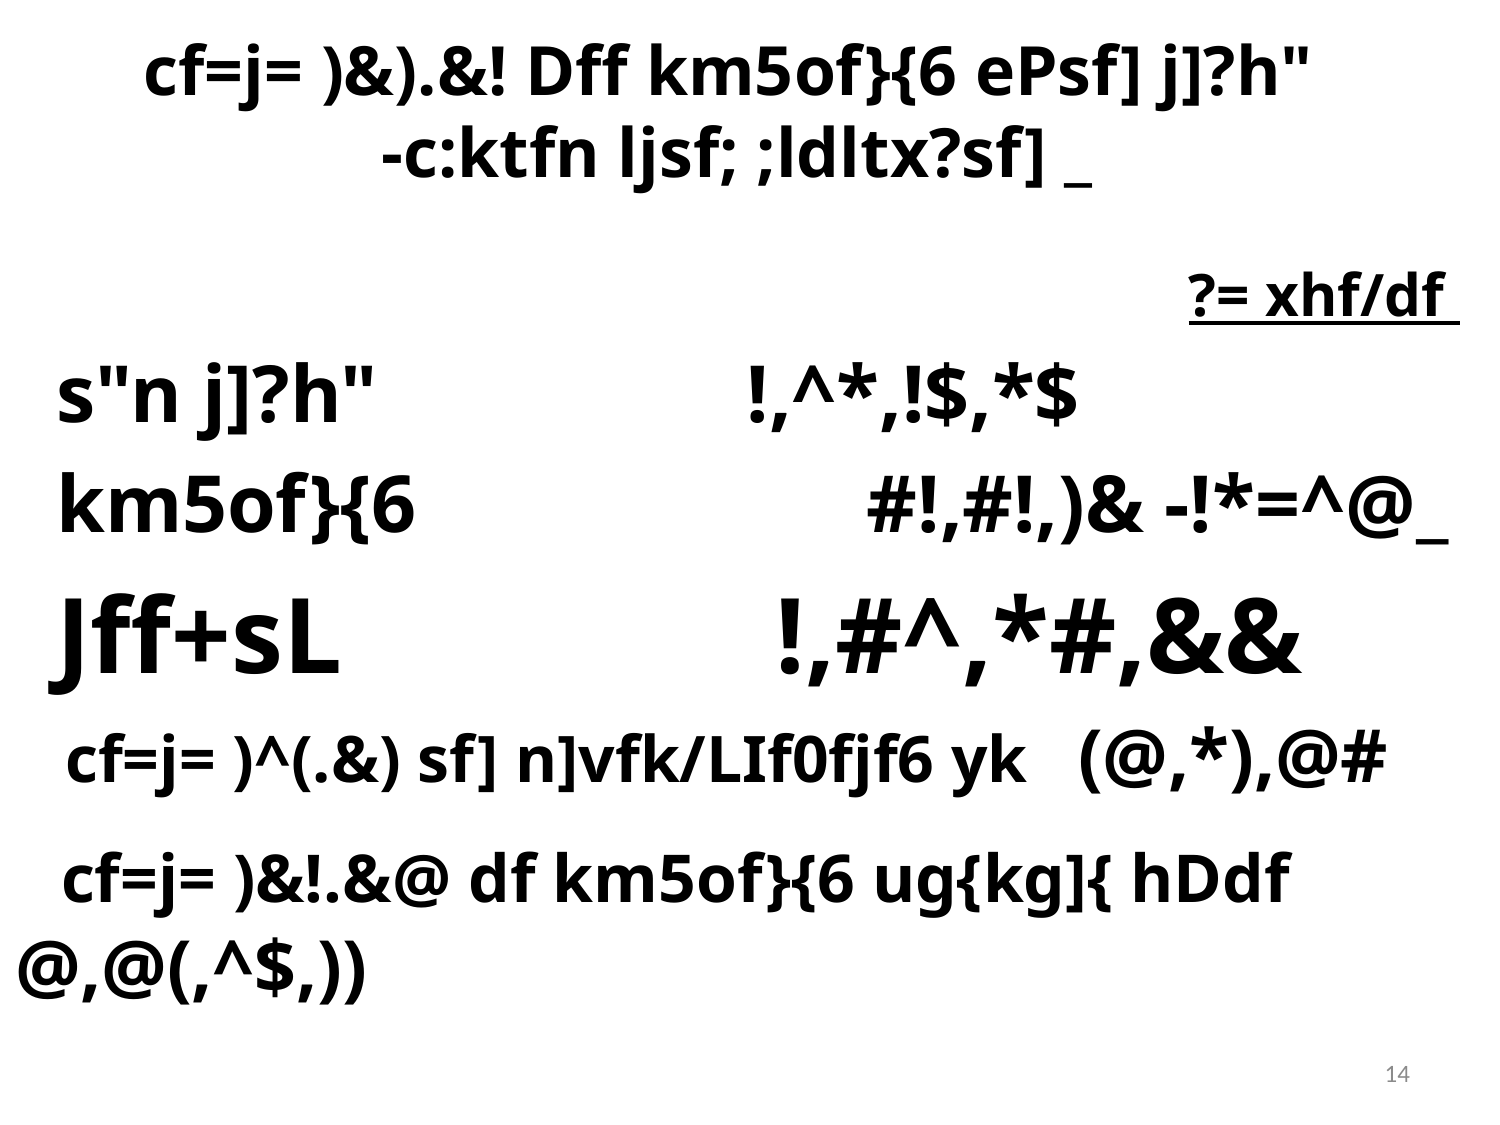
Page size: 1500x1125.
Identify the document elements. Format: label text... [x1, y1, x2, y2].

title cf=j= )&).&! Dff km5of}{6 ePsf] j]?h" -c:ktfn ljsf; ;ldltx?sf] _ [0, 18, 1475, 200]
slide_number 14 [1074, 1042, 1425, 1103]
list ?= xhf/df s"n j]?h" !,^*,!$,*$ km5of}{6 #!,#!,)& -!*=^@_ Jff+sL !,#^,*#,&& cf=j= )^(.&) sf] n]vfk/LIf0fjf6 yk (@,*),@# cf=j= )&!.&@ df km5of}{6 ug{kg]{ hDdf @,@(,^$,)) [0, 249, 1475, 1079]
